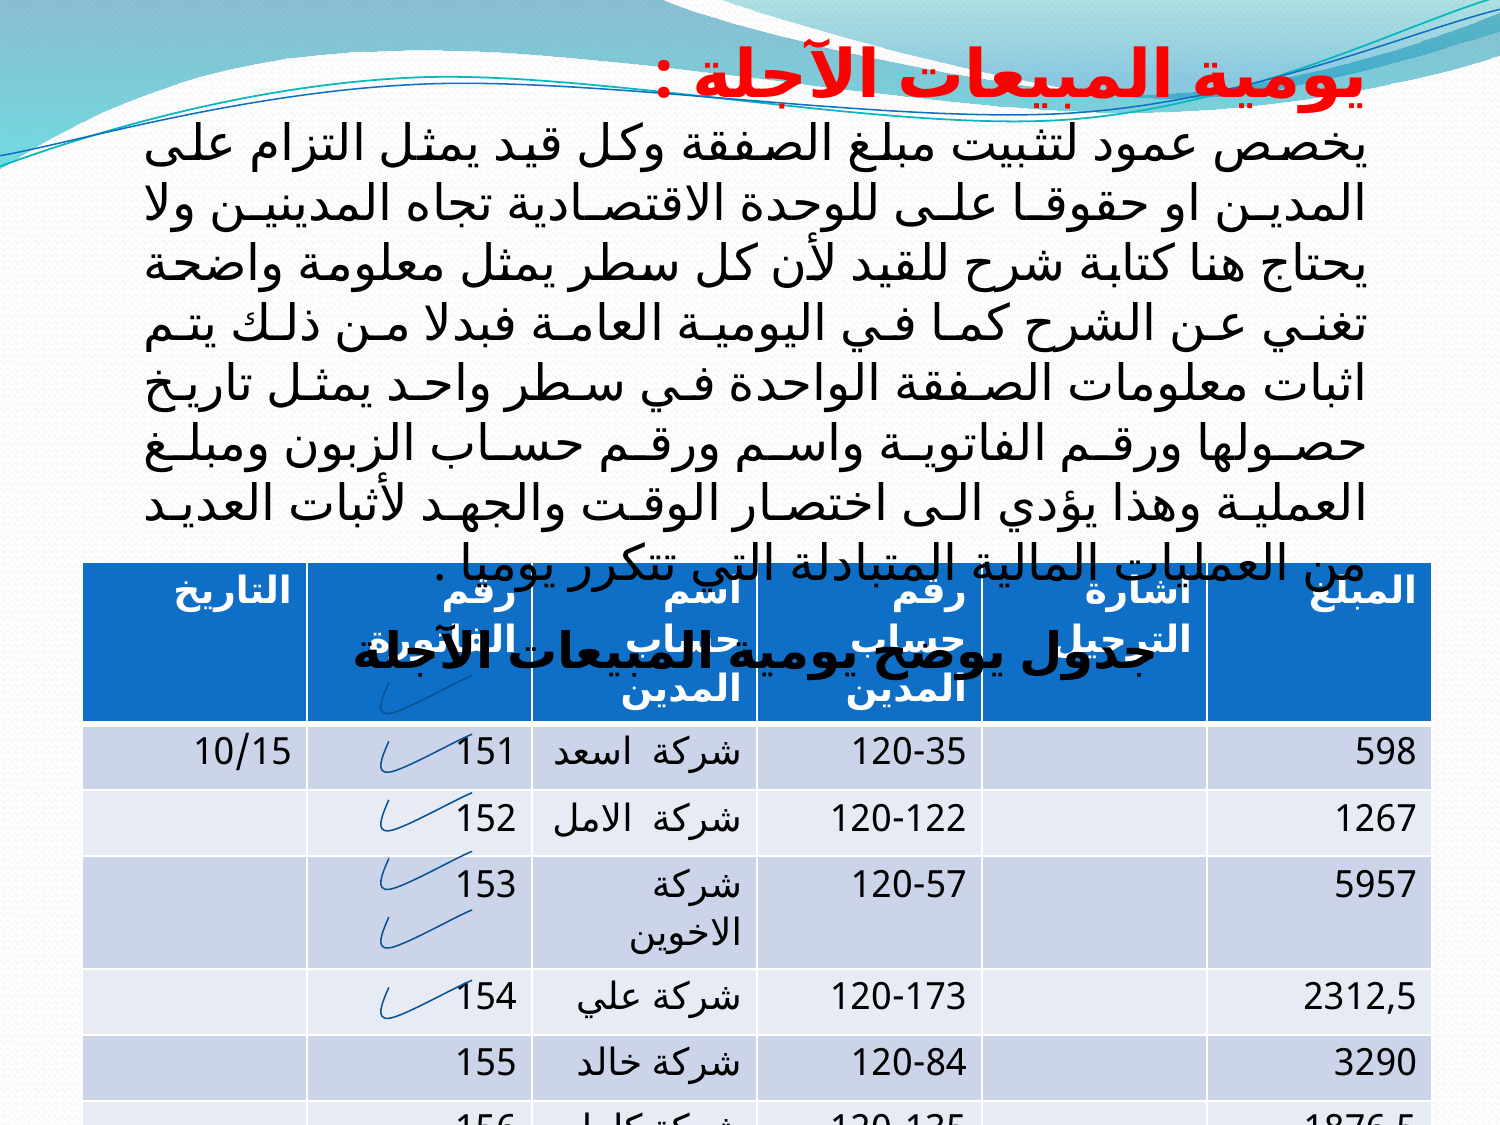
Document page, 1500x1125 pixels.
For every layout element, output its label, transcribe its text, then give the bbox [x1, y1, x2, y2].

table_cell [83, 1036, 306, 1100]
text_box يومية المبيعات الآجلة : يخصص عمود لتثبيت مبلغ الصفقة وكل قيد يمثل التزام على المدين او حقوقا على للوحدة الاقتصادية تجاه المدينين ولا يحتاج هنا كتابة شرح للقيد لأن كل سطر يمثل معلومة واضحة تغني عن الشرح كما في اليومية العامة فبدلا من ذلك يتم اثبات معلومات الصفقة الواحدة في سطر واحد يمثل تاريخ حصولها ورقم الفاتوية واسم ورقم حساب الزبون ومبلغ العملية وهذا يؤدي الى اختصار الوقت والجهد لأثبات العديد من العمليات المالية المتبادلة التي تتكرر يوميا . جدول يوضح يومية المبيعات الآجلة [128, 23, 1383, 746]
table_cell 120-122 [758, 791, 981, 855]
table_cell 120-135 [758, 1102, 981, 1125]
table_cell 154 [308, 970, 531, 1034]
table_cell 156 [308, 1102, 531, 1125]
table_cell 1267 [1208, 791, 1431, 855]
table_cell [83, 857, 306, 968]
table_cell شركة خالد [533, 1036, 756, 1100]
table_cell 120-35 [758, 746, 981, 789]
text_box [380, 979, 473, 1020]
table_cell [83, 970, 306, 1034]
text_box [380, 792, 473, 832]
table_cell 120-173 [758, 970, 981, 1034]
table_cell [983, 857, 1206, 968]
table_cell شركة اسعد [533, 746, 756, 789]
text_box [380, 850, 473, 891]
table_cell 155 [308, 1036, 531, 1100]
table_cell [83, 1102, 306, 1125]
text_box [380, 909, 473, 949]
table_cell 152 [308, 791, 531, 855]
table_header المبلغ [1383, 563, 1431, 721]
table_cell شركة الاخوين [533, 857, 756, 968]
table_cell 5957 [1208, 857, 1431, 968]
table_cell [983, 970, 1206, 1034]
table_cell [83, 791, 306, 855]
table_cell 1876,5 [1208, 1102, 1431, 1125]
text_box [380, 746, 450, 774]
table_cell 10/15 [83, 727, 306, 789]
table_cell 151 [308, 746, 531, 789]
table_cell [983, 1036, 1206, 1100]
table_cell [983, 1102, 1206, 1125]
table_cell [983, 791, 1206, 855]
table_header التاريخ [83, 563, 128, 721]
table_cell 120-84 [758, 1036, 981, 1100]
table_cell 3290 [1208, 1036, 1431, 1100]
table_cell شركة كامل [533, 1102, 756, 1125]
table_cell 598 [1208, 727, 1431, 789]
table_cell 120-57 [758, 857, 981, 968]
table_cell 2312,5 [1208, 970, 1431, 1034]
table_cell 153 [308, 857, 531, 968]
table_cell شركة علي [533, 970, 756, 1034]
table_cell [983, 746, 1206, 789]
table_cell شركة الامل [533, 791, 756, 855]
